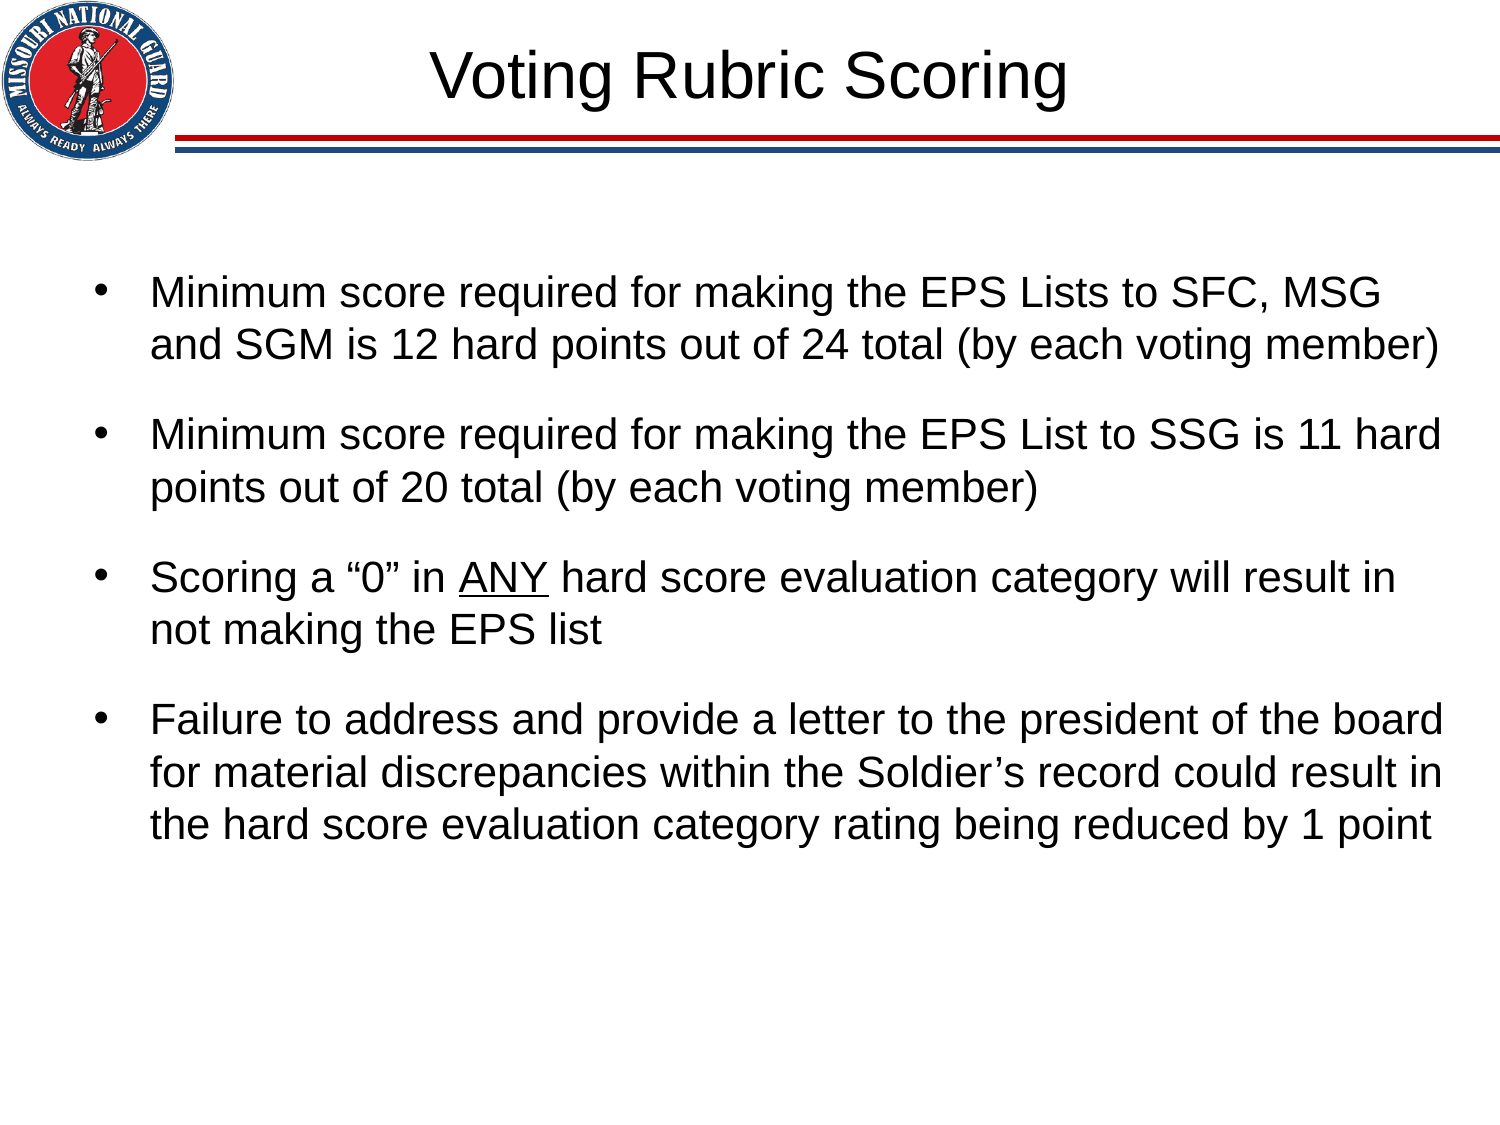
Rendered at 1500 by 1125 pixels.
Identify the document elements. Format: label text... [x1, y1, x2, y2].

text_box Voting Rubric Scoring [0, 24, 1500, 163]
text_box Minimum score required for making the EPS Lists to SFC, MSG and SGM is 12 hard points out of 24 total (by each voting member) Minimum score required for making the EPS List to SSG is 11 hard points out of 20 total (by each voting member) Scoring a “0” in ANY hard score evaluation category will result in not making the EPS list Failure to address and provide a letter to the president of the board for material discrepancies within the Soldier’s record could result in the hard score evaluation category rating being reduced by 1 point [12, 200, 1463, 1075]
picture [0, 0, 175, 24]
